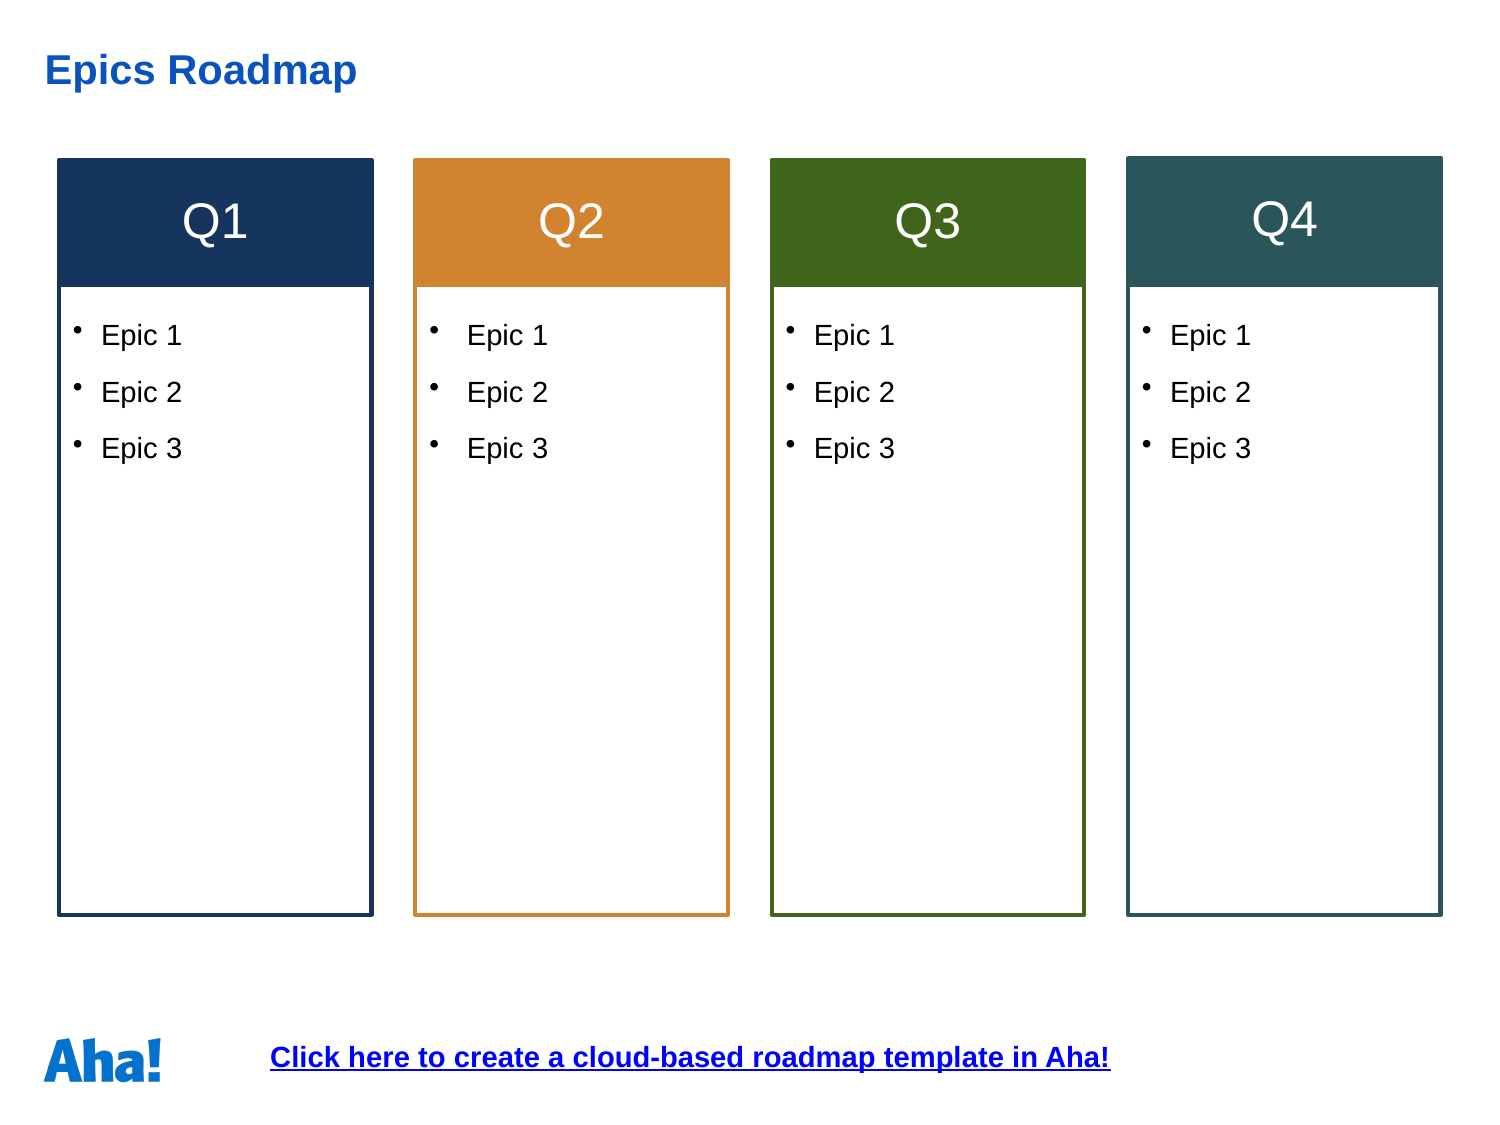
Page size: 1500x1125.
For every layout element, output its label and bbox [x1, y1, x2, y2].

picture [29, 1023, 176, 1097]
text_box [58, 157, 1442, 915]
text_box [29, 18, 506, 119]
text_box [255, 1005, 1500, 1107]
